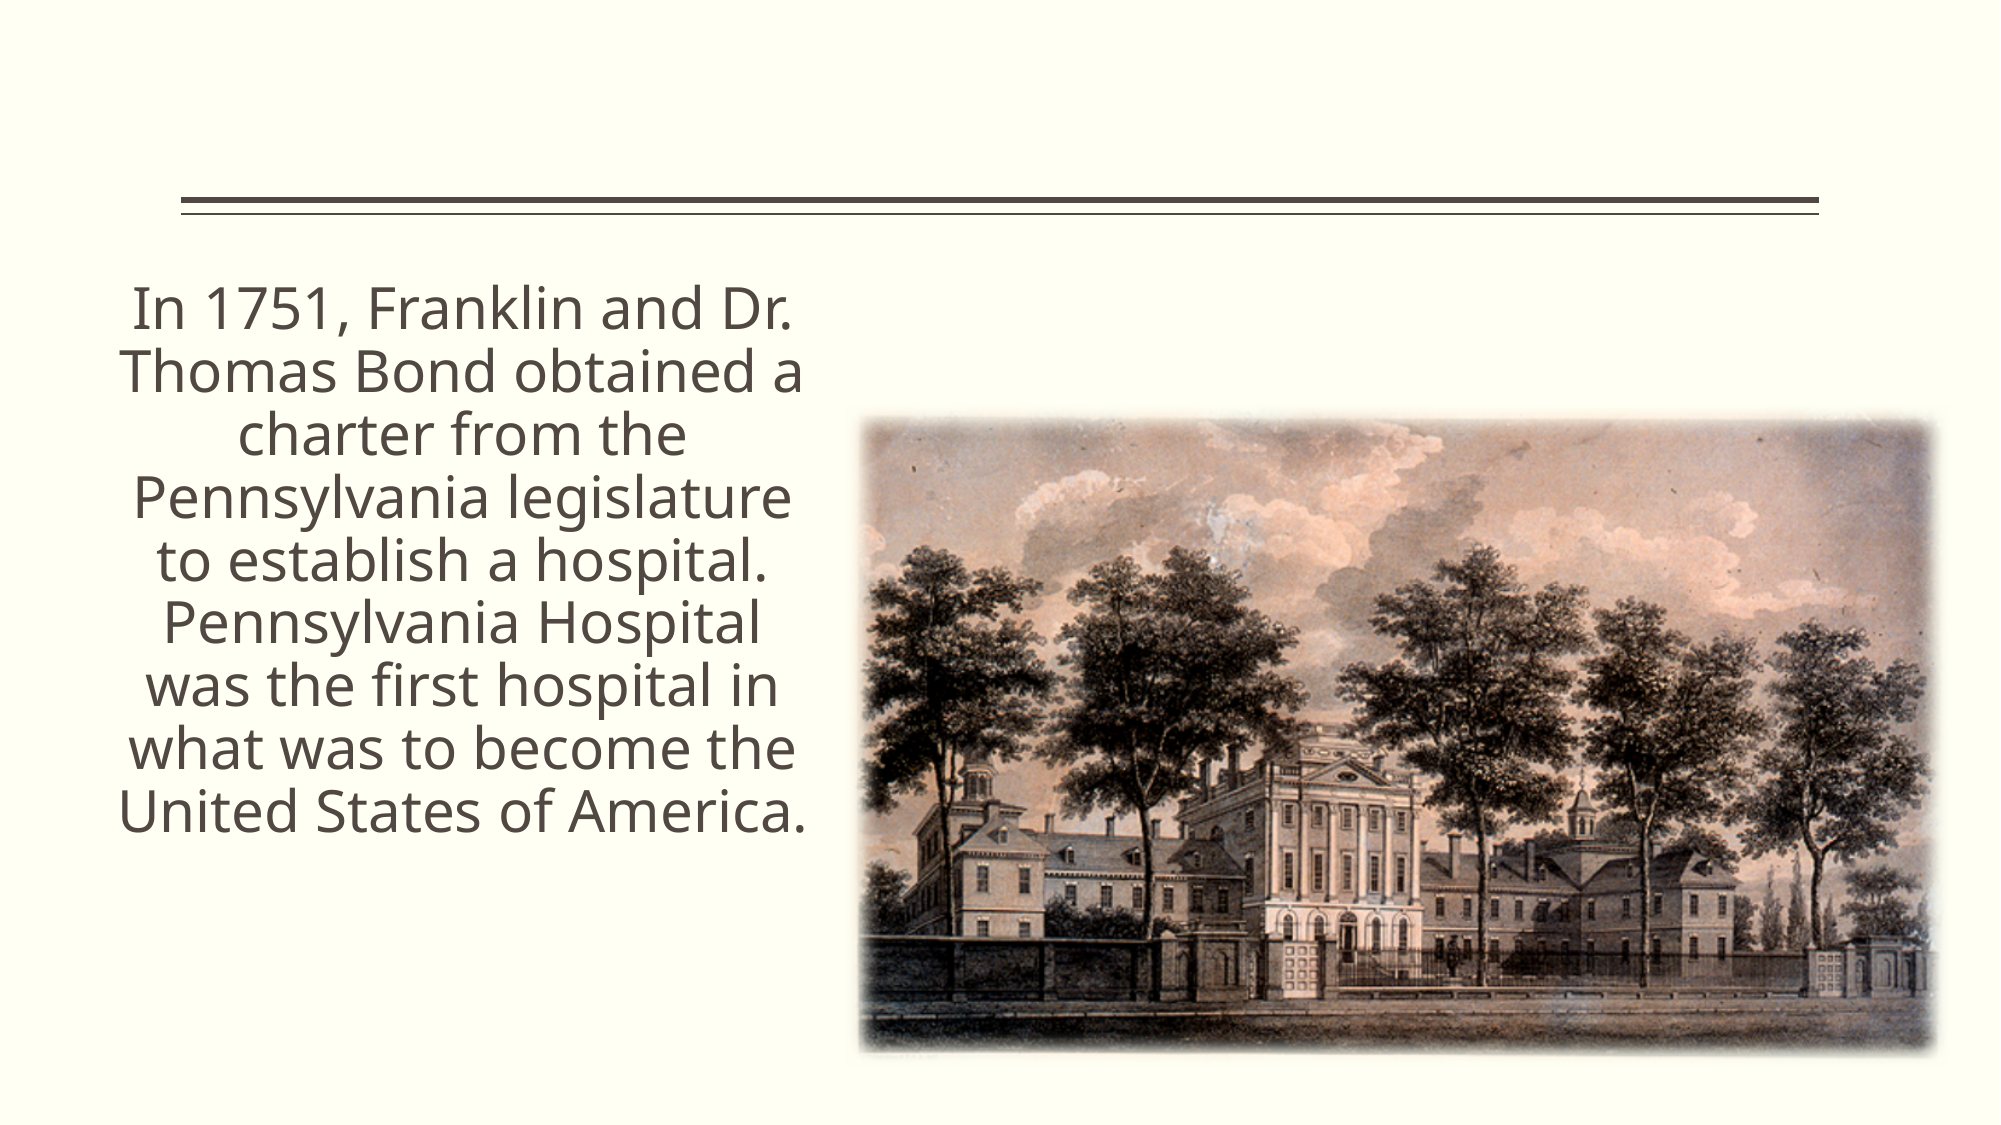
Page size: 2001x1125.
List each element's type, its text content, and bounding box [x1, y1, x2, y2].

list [846, 404, 1949, 1066]
list In 1751, Franklin and Dr. Thomas Bond obtained a charter from the Pennsylvania legislature to establish a hospital. Pennsylvania Hospital was the first hospital in what was to become the United States of America. [103, 271, 823, 1022]
